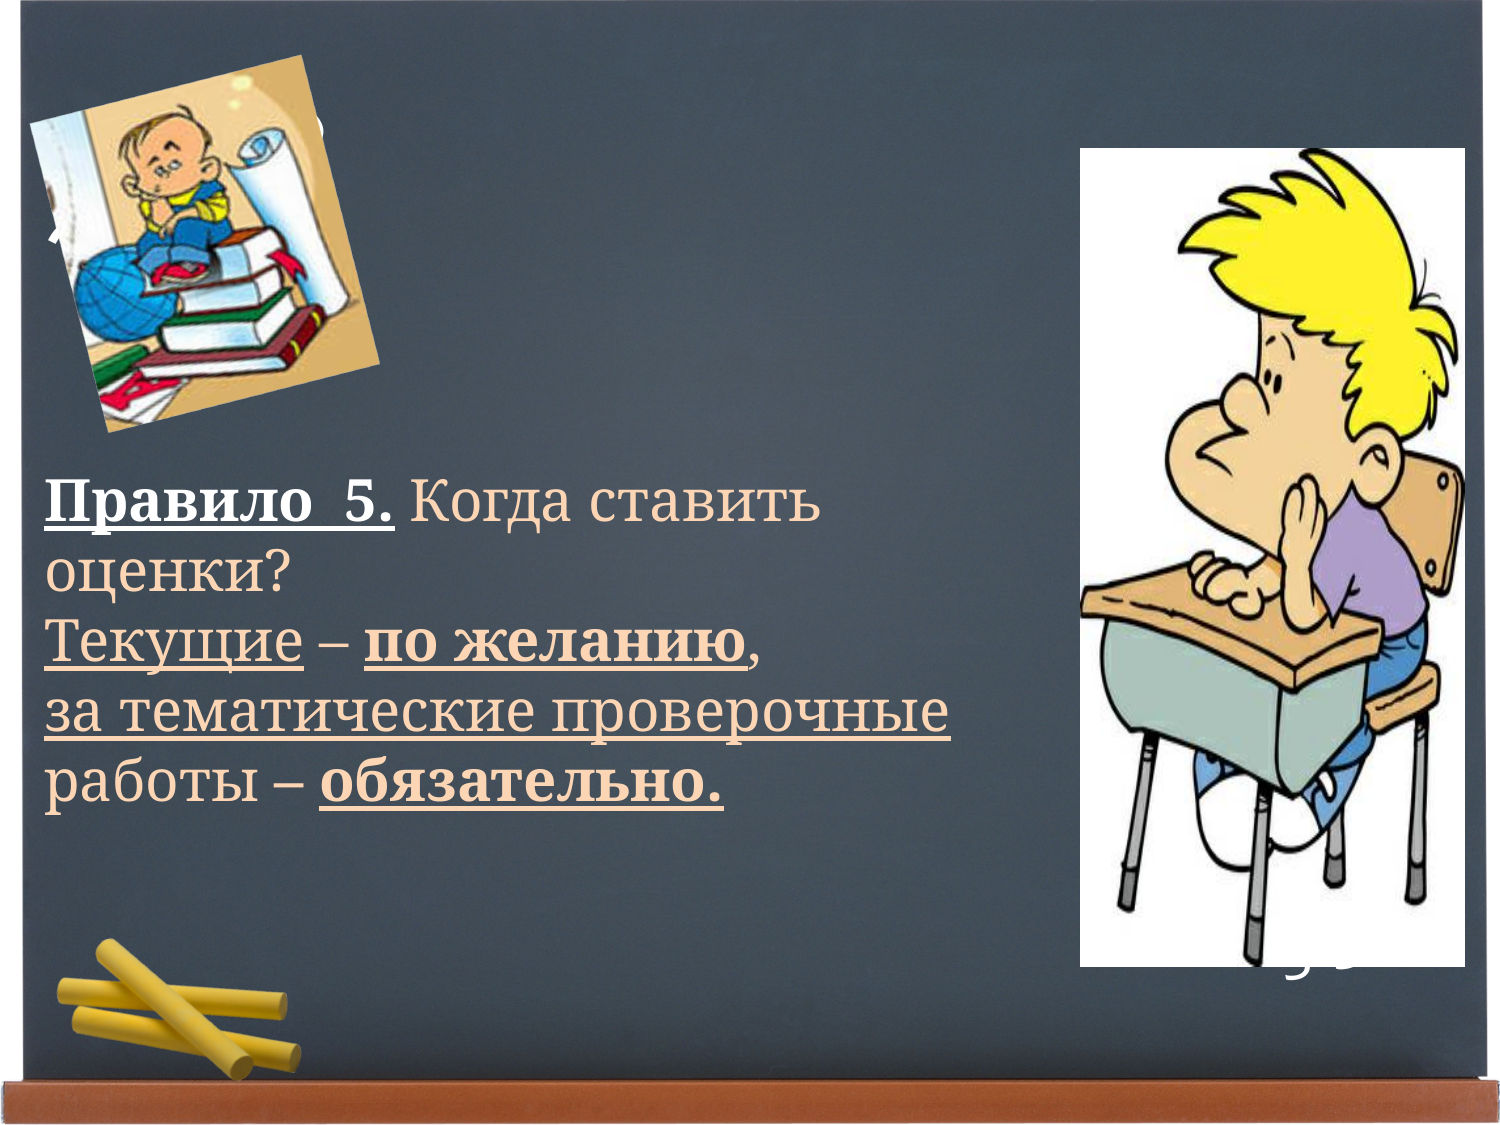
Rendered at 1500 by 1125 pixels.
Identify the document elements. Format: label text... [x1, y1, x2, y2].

text_box Правило 5. Когда ставить оценки? Текущие – по желанию, за тематические проверочные работы – обязательно. [29, 456, 1075, 821]
picture [0, 0, 1500, 1125]
